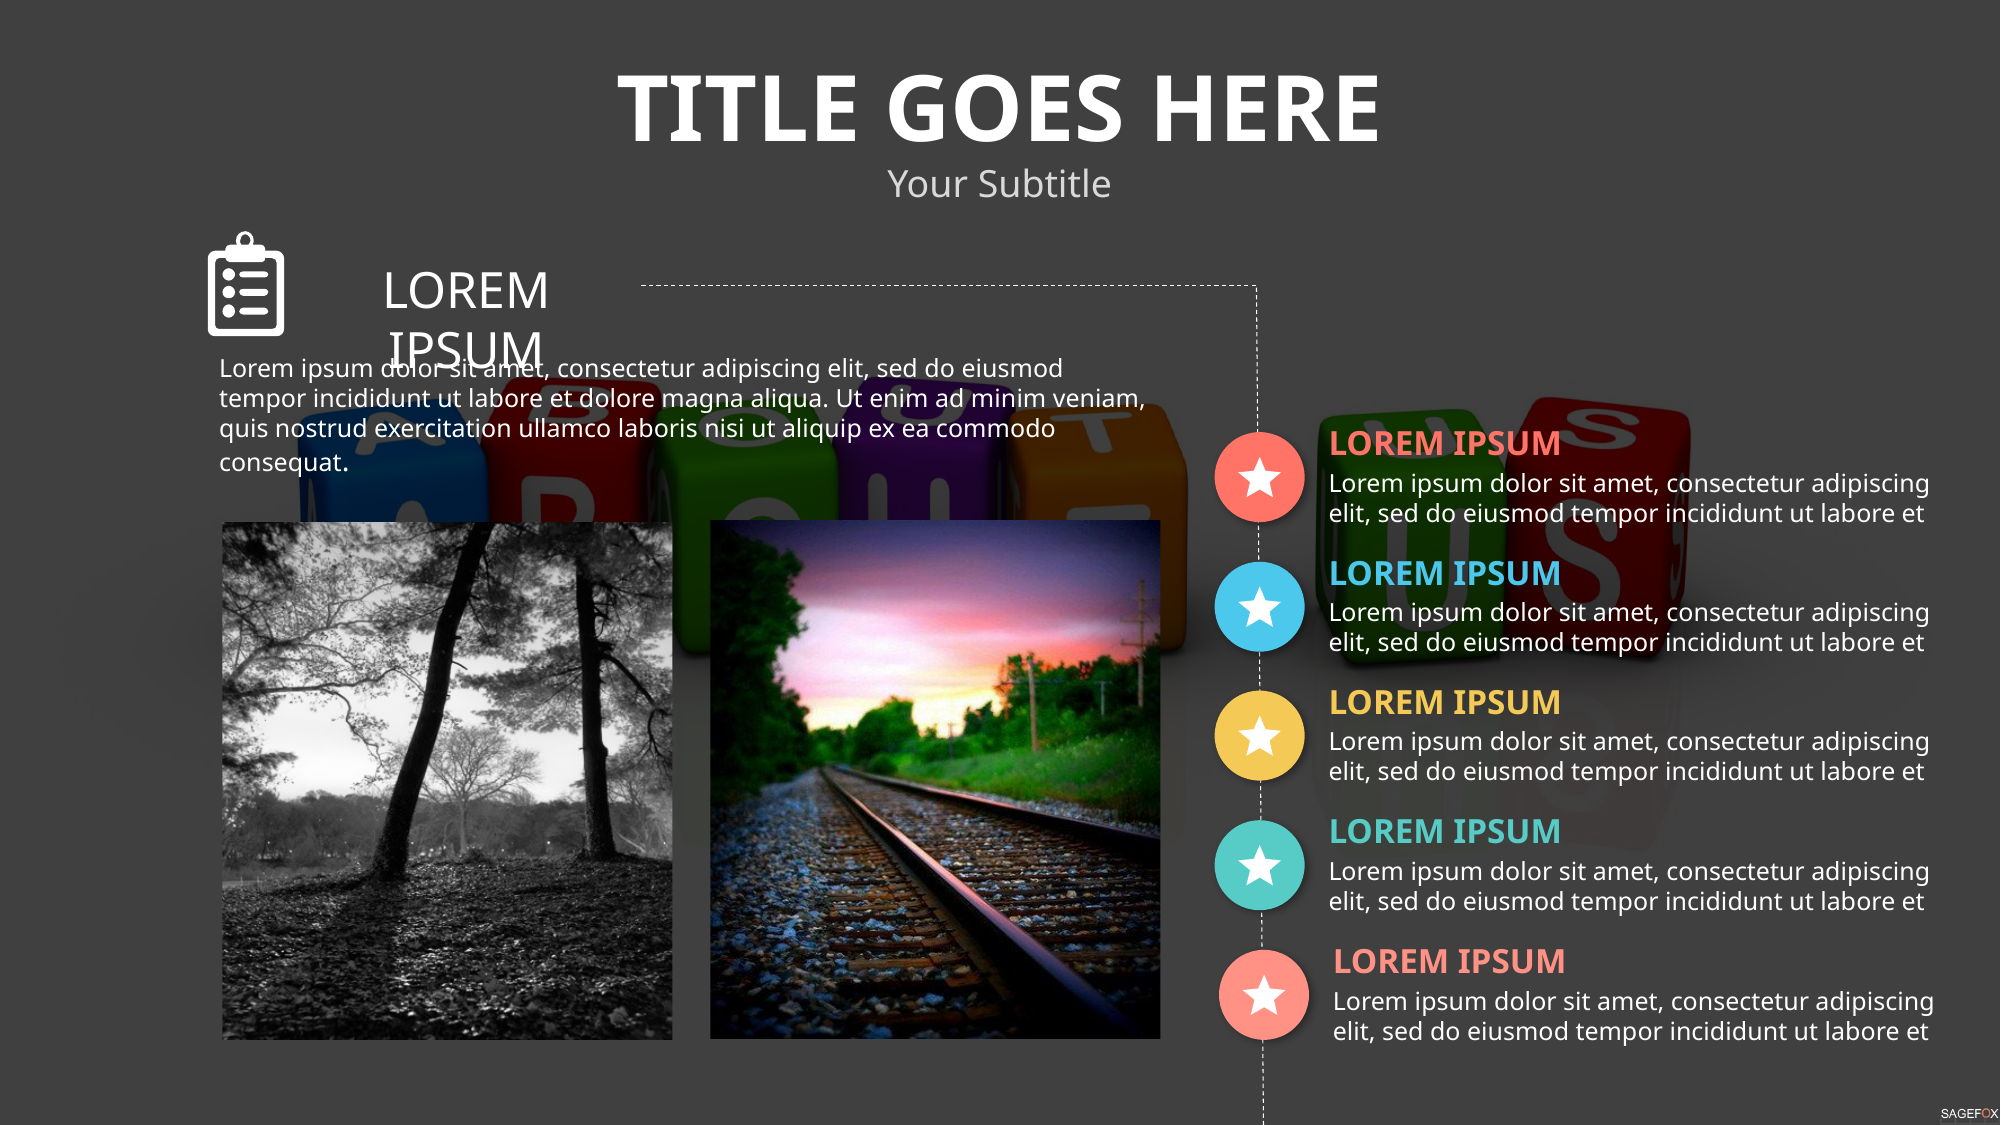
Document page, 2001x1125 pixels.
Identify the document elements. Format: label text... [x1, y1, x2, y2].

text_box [207, 231, 285, 337]
text_box LOREM IPSUM Lorem ipsum dolor sit amet, consectetur adipiscing elit, sed do eiusmod tempor incididunt ut labore et [1318, 675, 1953, 791]
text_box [1218, 949, 1309, 1040]
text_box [1214, 820, 1305, 911]
text_box LOREM IPSUM Lorem ipsum dolor sit amet, consectetur adipiscing elit, sed do eiusmod tempor incididunt ut labore et [1318, 417, 1953, 533]
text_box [1256, 781, 1264, 820]
text_box LOREM IPSUM Lorem ipsum dolor sit amet, consectetur adipiscing elit, sed do eiusmod tempor incididunt ut labore et [1318, 805, 1953, 921]
text_box LOREM IPSUM [292, 250, 642, 344]
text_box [1214, 432, 1305, 523]
text_box LOREM IPSUM Lorem ipsum dolor sit amet, consectetur adipiscing elit, sed do eiusmod tempor incididunt ut labore et [1322, 935, 1958, 1050]
text_box TITLE GOES HERE Your Subtitle [548, 42, 1452, 212]
text_box [221, 521, 673, 1041]
text_box [709, 520, 1161, 1039]
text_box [1256, 1040, 1264, 1125]
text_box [1214, 561, 1305, 652]
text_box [1256, 652, 1264, 690]
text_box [1256, 911, 1264, 949]
text_box Lorem ipsum dolor sit amet, consectetur adipiscing elit, sed do eiusmod tempor incididunt ut labore et dolore magna aliqua. Ut enim ad minim veniam, quis nostrud exercitation ullamco laboris nisi ut aliquip ex ea commodo consequat. [204, 344, 1168, 485]
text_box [1256, 523, 1264, 561]
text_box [1256, 287, 1264, 432]
text_box LOREM IPSUM Lorem ipsum dolor sit amet, consectetur adipiscing elit, sed do eiusmod tempor incididunt ut labore et [1318, 546, 1953, 662]
picture [0, 0, 2001, 1125]
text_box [1214, 690, 1305, 781]
